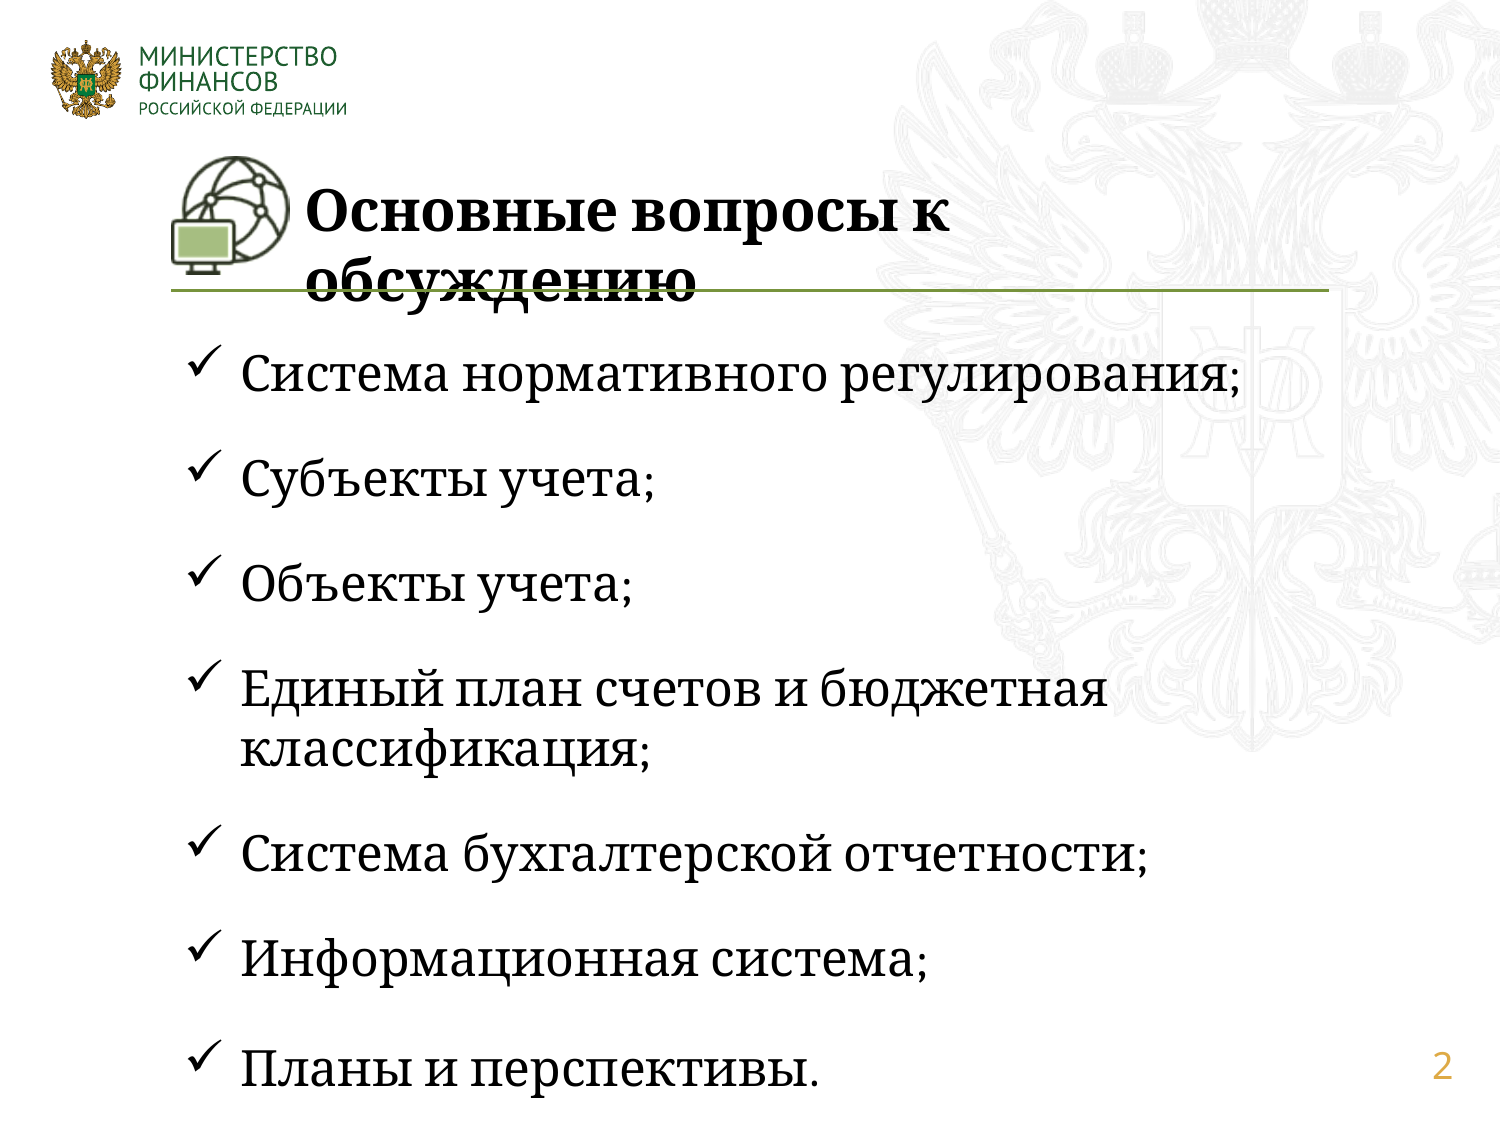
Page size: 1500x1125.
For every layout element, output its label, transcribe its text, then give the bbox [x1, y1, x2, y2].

text_box Система нормативного регулирования; Субъекты учета; Объекты учета; Единый план счетов и бюджетная классификация; Система бухгалтерской отчетности; Информационная система; Планы и перспективы. [169, 334, 1469, 1105]
text_box Основные вопросы к обсуждению [289, 196, 1351, 291]
picture [170, 156, 290, 275]
